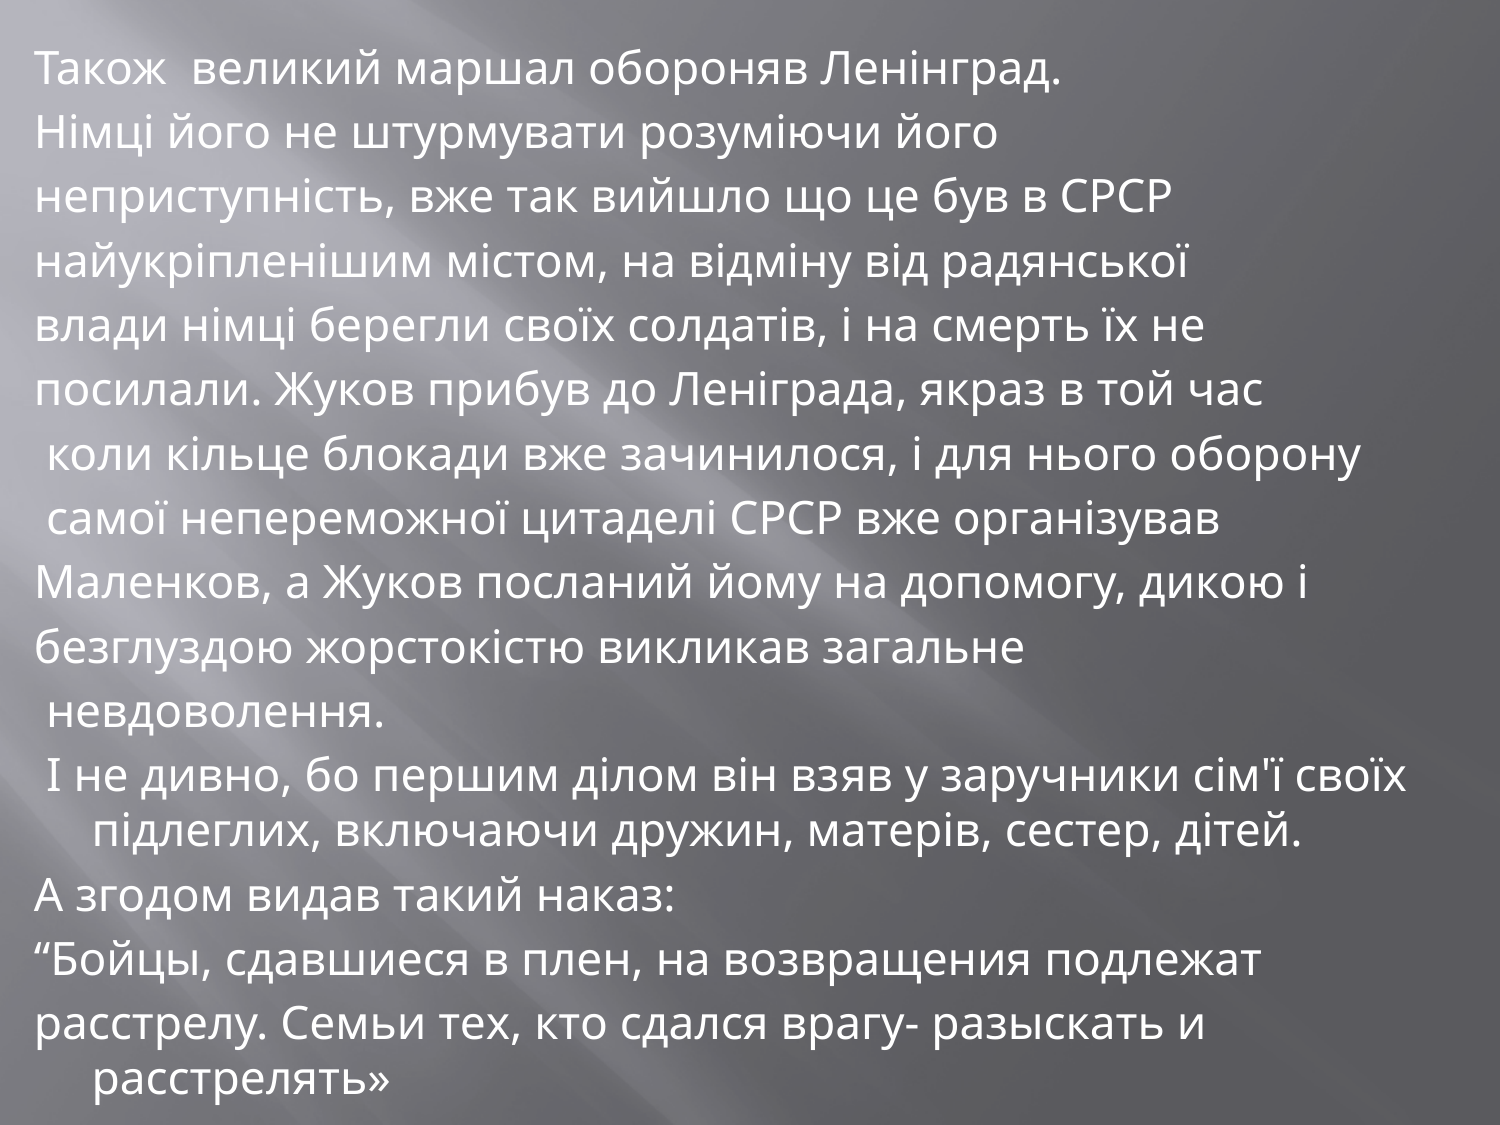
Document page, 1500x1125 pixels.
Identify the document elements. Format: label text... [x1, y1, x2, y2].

list Також великий маршал обороняв Ленінград. Німці його не штурмувати розуміючи його неприступність, вже так вийшло що це був в СРСР найукріпленішим містом, на відміну від радянської влади німці берегли своїх солдатів, і на смерть їх не посилали. Жуков прибув до Леніграда, якраз в той час коли кільце блокади вже зачинилося, і для нього оборону самої непереможної цитаделі СРСР вже організував Маленков, а Жуков посланий йому на допомогу, дикою і безглуздою жорстокістю викликав загальне невдоволення. І не дивно, бо першим ділом він взяв у заручники сім'ї своїх підлеглих, включаючи дружин, матерів, сестер, дітей. А згодом видав такий наказ: “Бойцы, сдавшиеся в плен, на возвращения подлежат расстрелу. Семьи тех, кто сдался врагу- разыскать и расстрелять» [0, 30, 1500, 1125]
